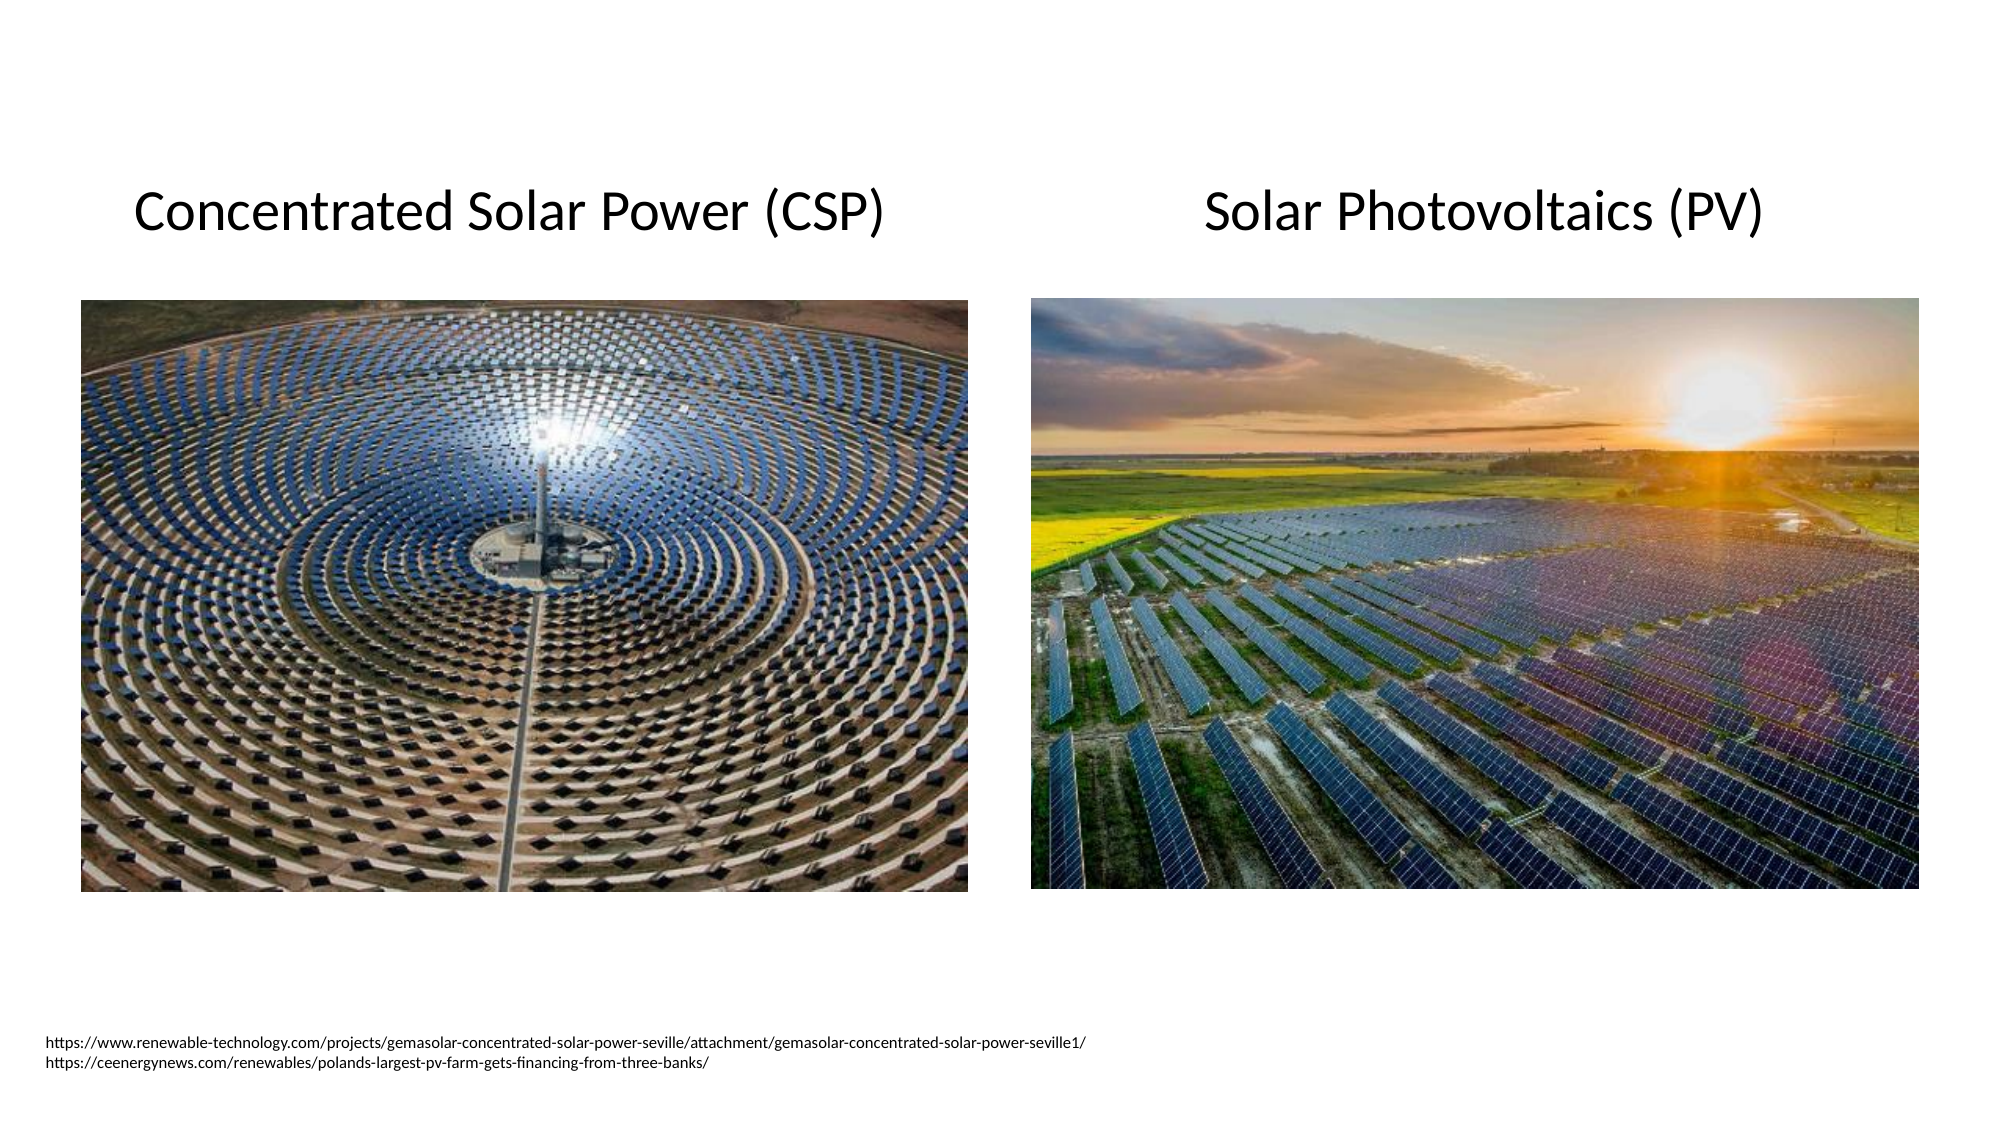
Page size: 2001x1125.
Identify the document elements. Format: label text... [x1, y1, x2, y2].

picture [1031, 298, 1919, 889]
text_box Solar Photovoltaics (PV) [1189, 165, 1781, 250]
text_box https://www.renewable-technology.com/projects/gemasolar-concentrated-solar-power-seville/attachment/gemasolar-concentrated-solar-power-seville1/ https://ceenergynews.com/renewables/polands-largest-pv-farm-gets-financing-from-three-banks/ [30, 1024, 1129, 1080]
text_box Concentrated Solar Power (CSP) [120, 165, 903, 250]
picture [81, 300, 968, 892]
